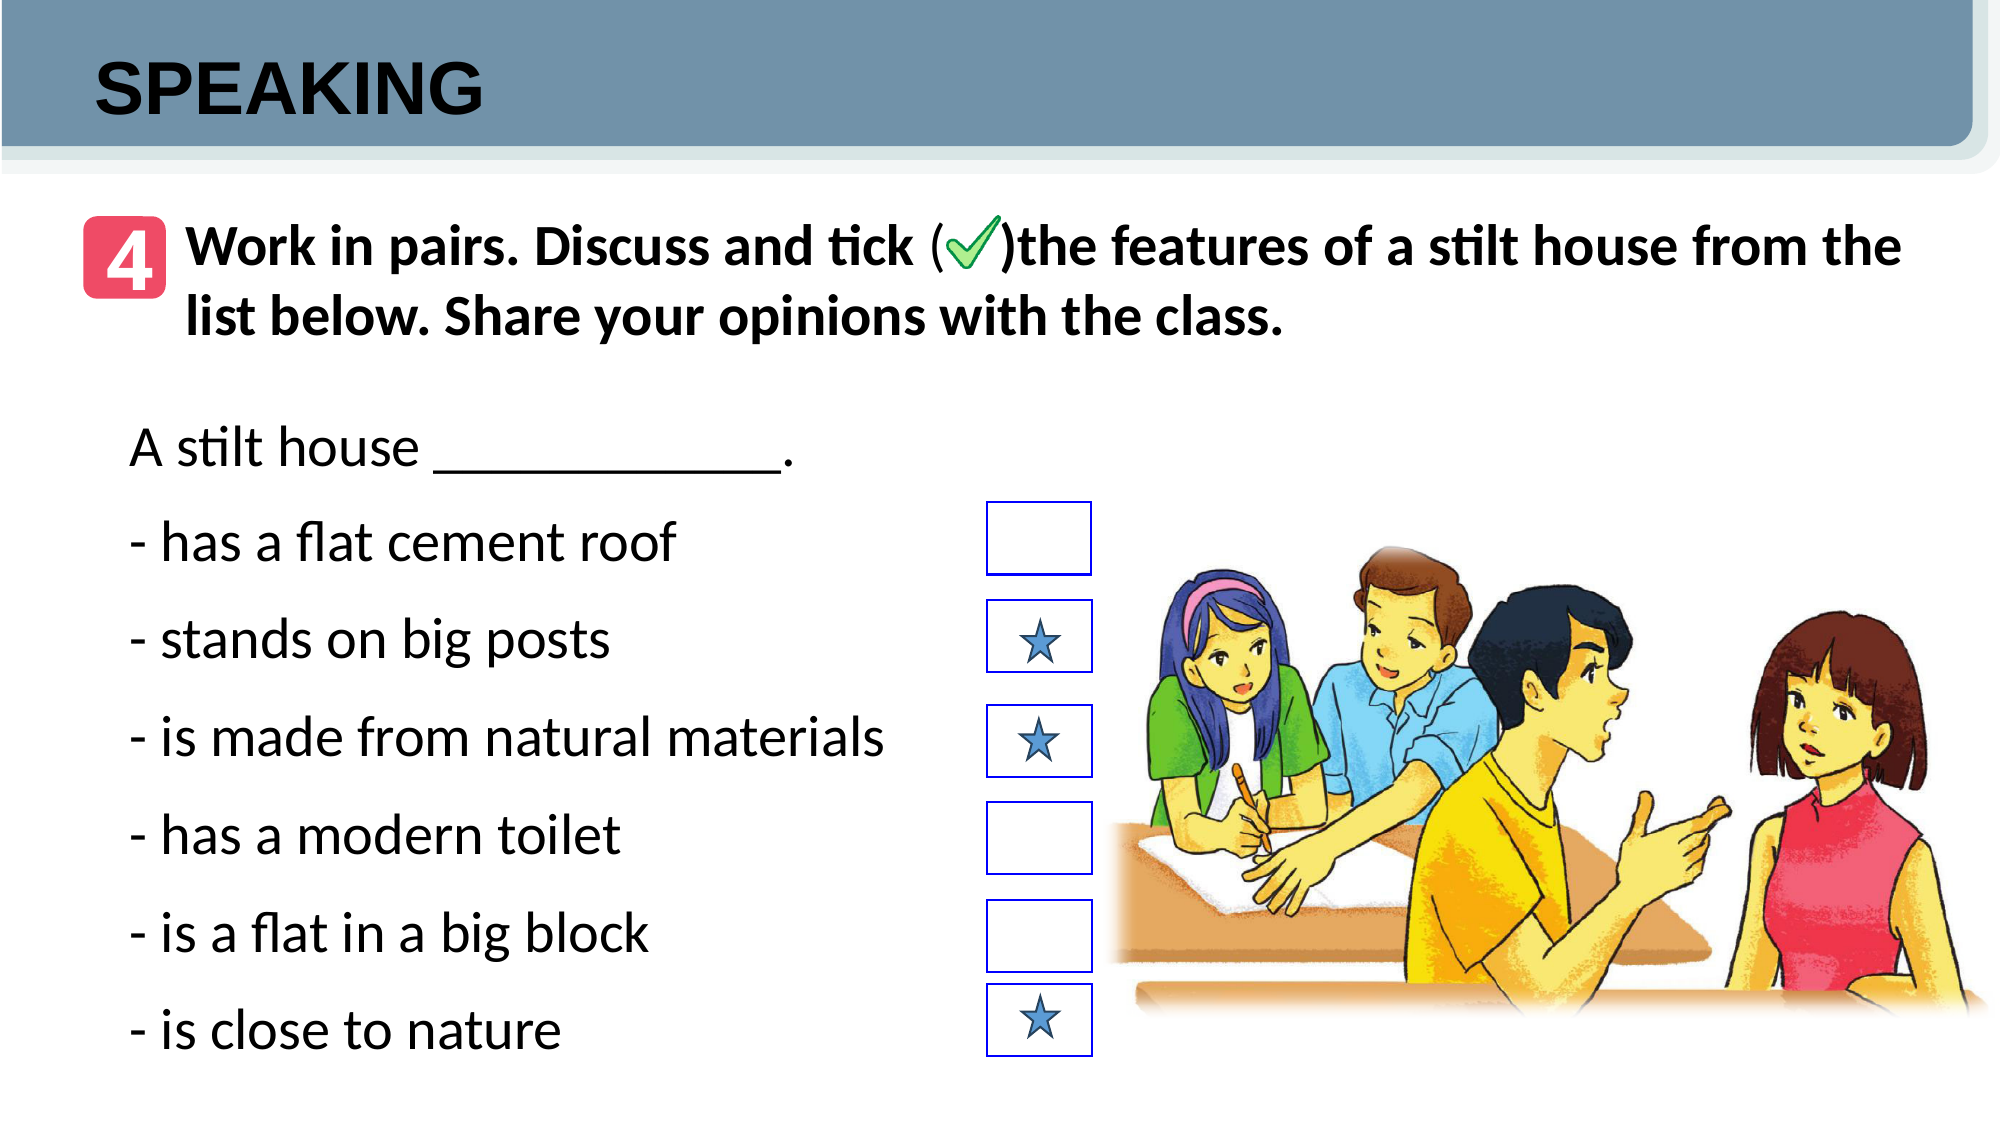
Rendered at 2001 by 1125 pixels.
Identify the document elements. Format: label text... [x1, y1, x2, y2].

text_box A stilt house ____________. [115, 401, 913, 486]
text_box [986, 899, 1093, 973]
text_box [1, 0, 2000, 175]
text_box [986, 704, 1093, 778]
text_box - stands on big posts [115, 593, 913, 678]
text_box [986, 599, 1093, 673]
text_box 4 [92, 199, 158, 315]
picture [942, 210, 1005, 273]
text_box [158, 216, 167, 299]
text_box - has a modern toilet [115, 788, 913, 874]
text_box [986, 801, 1093, 875]
text_box - is made from natural materials [115, 690, 913, 776]
text_box Work in pairs. Discuss and tick ( )the features of a stilt house from the list below. Share your opinions with the class. [170, 199, 1928, 355]
text_box [1018, 617, 1062, 664]
text_box - has a flat cement roof [115, 495, 913, 581]
picture [1103, 534, 2000, 1019]
text_box [986, 983, 1093, 1057]
text_box [1017, 715, 1061, 763]
text_box [1018, 992, 1062, 1040]
text_box [82, 216, 92, 299]
text_box - is close to nature [115, 983, 913, 1069]
text_box [986, 501, 1092, 576]
text_box - is a flat in a big block [115, 886, 913, 971]
